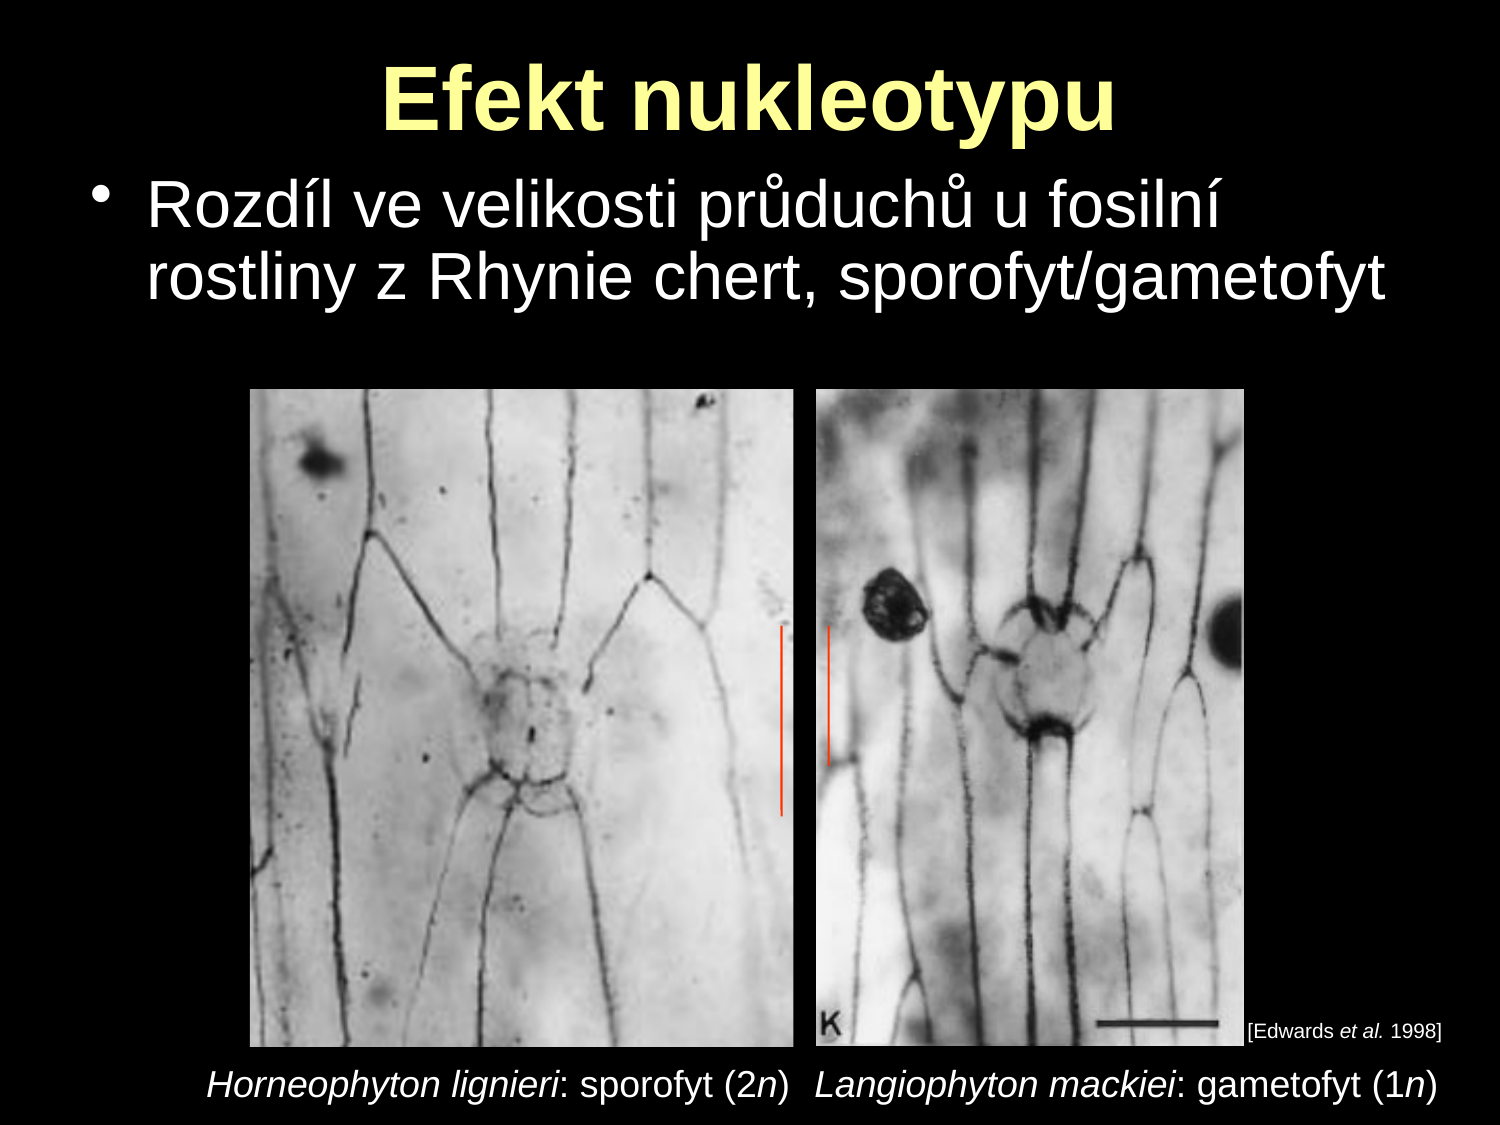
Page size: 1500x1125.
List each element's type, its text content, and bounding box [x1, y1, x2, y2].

picture [816, 389, 1245, 1047]
picture [249, 389, 794, 1047]
text_box Langiophyton mackiei: gametofyt (1n) [799, 1052, 1454, 1112]
text_box Rozdíl ve velikosti průduchů u fosilní rostliny z Rhynie chert, sporofyt/gametofyt [74, 162, 1425, 488]
text_box Horneophyton lignieri: sporofyt (2n) [191, 1052, 799, 1112]
text_box [Edwards et al. 1998] [1247, 1010, 1473, 1051]
title Efekt nukleotypu [75, 0, 1425, 162]
